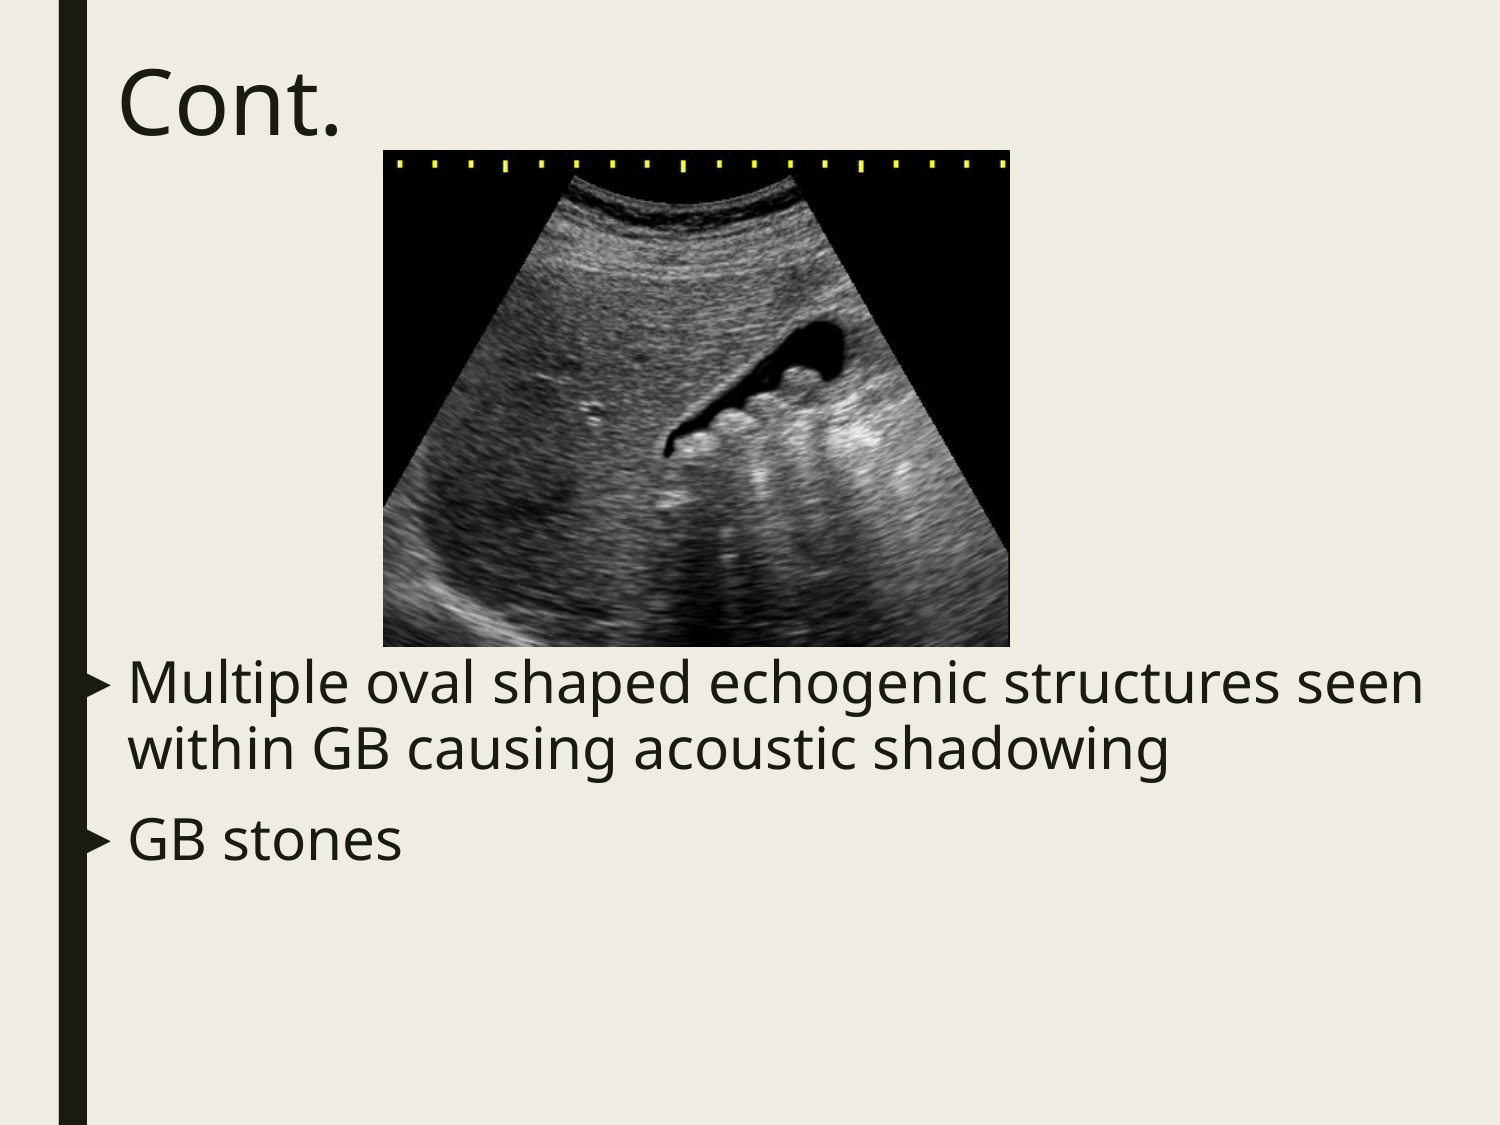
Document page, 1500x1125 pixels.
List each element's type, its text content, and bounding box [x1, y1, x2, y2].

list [383, 150, 1010, 647]
list Multiple oval shaped echogenic structures seen within GB causing acoustic shadowing GB stones [49, 643, 1451, 1001]
title Cont. [101, 50, 1500, 238]
